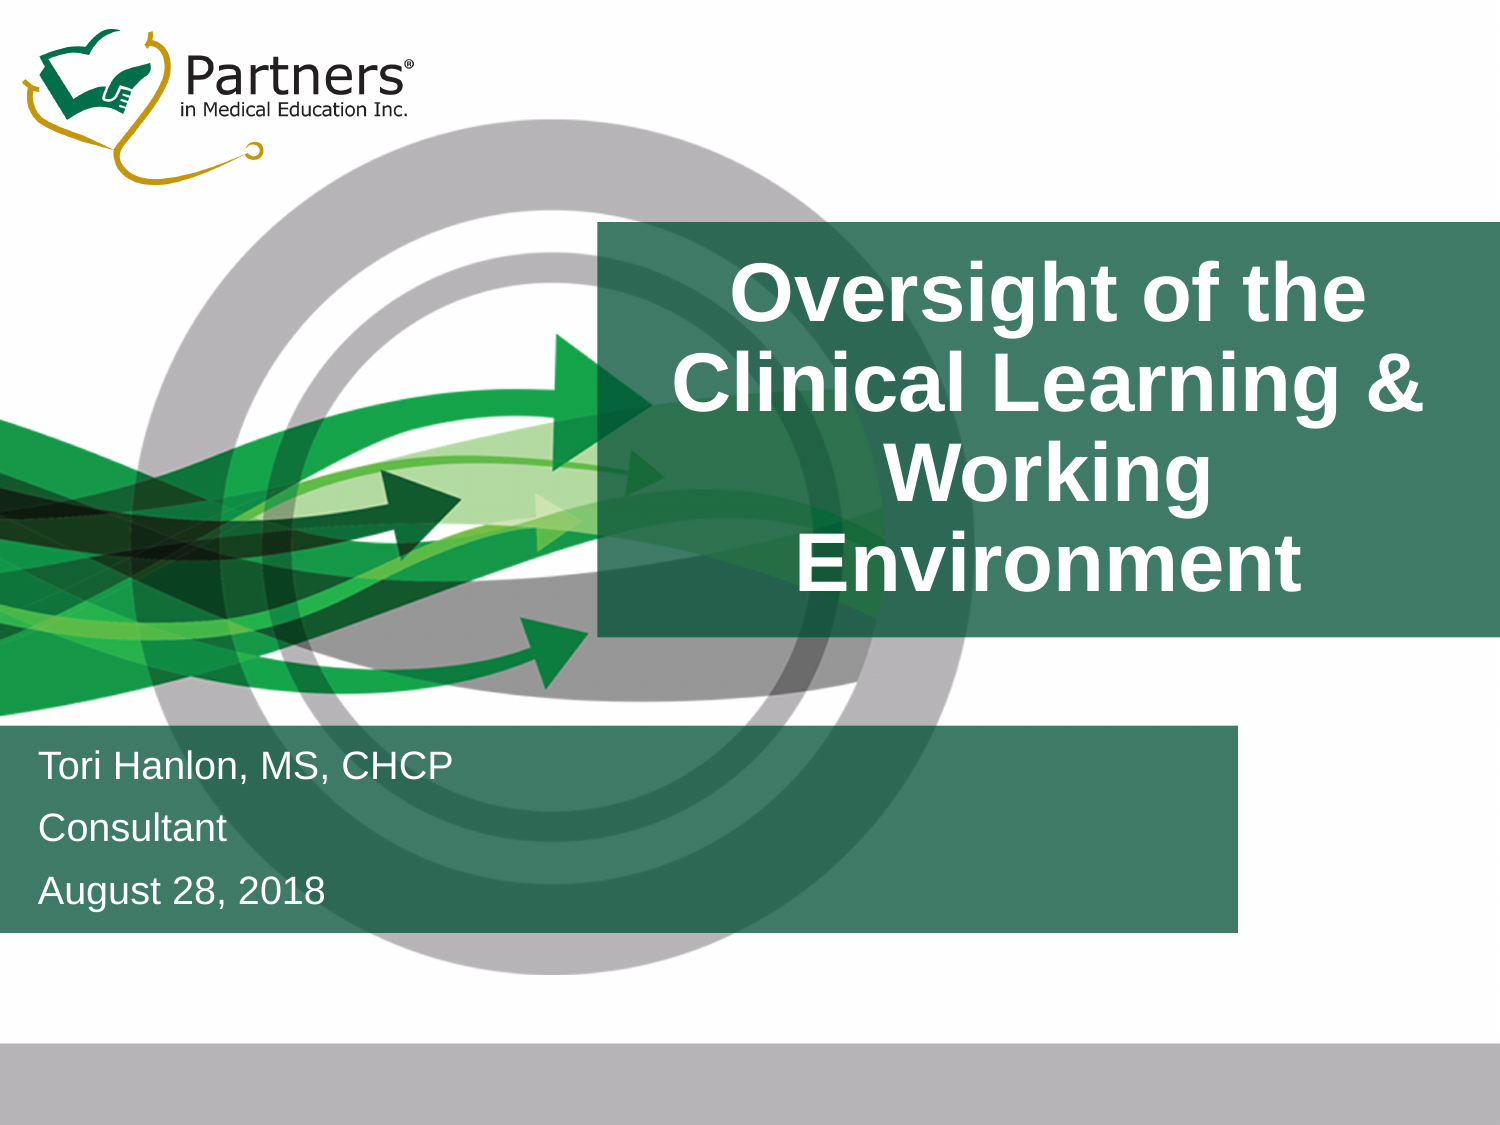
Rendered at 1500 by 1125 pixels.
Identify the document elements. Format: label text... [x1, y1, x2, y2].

subtitle Tori Hanlon, MS, CHCP Consultant August 28, 2018 [22, 737, 1212, 921]
picture [0, 0, 1500, 1125]
title Oversight of the Clinical Learning & Working Environment [617, 233, 1481, 626]
